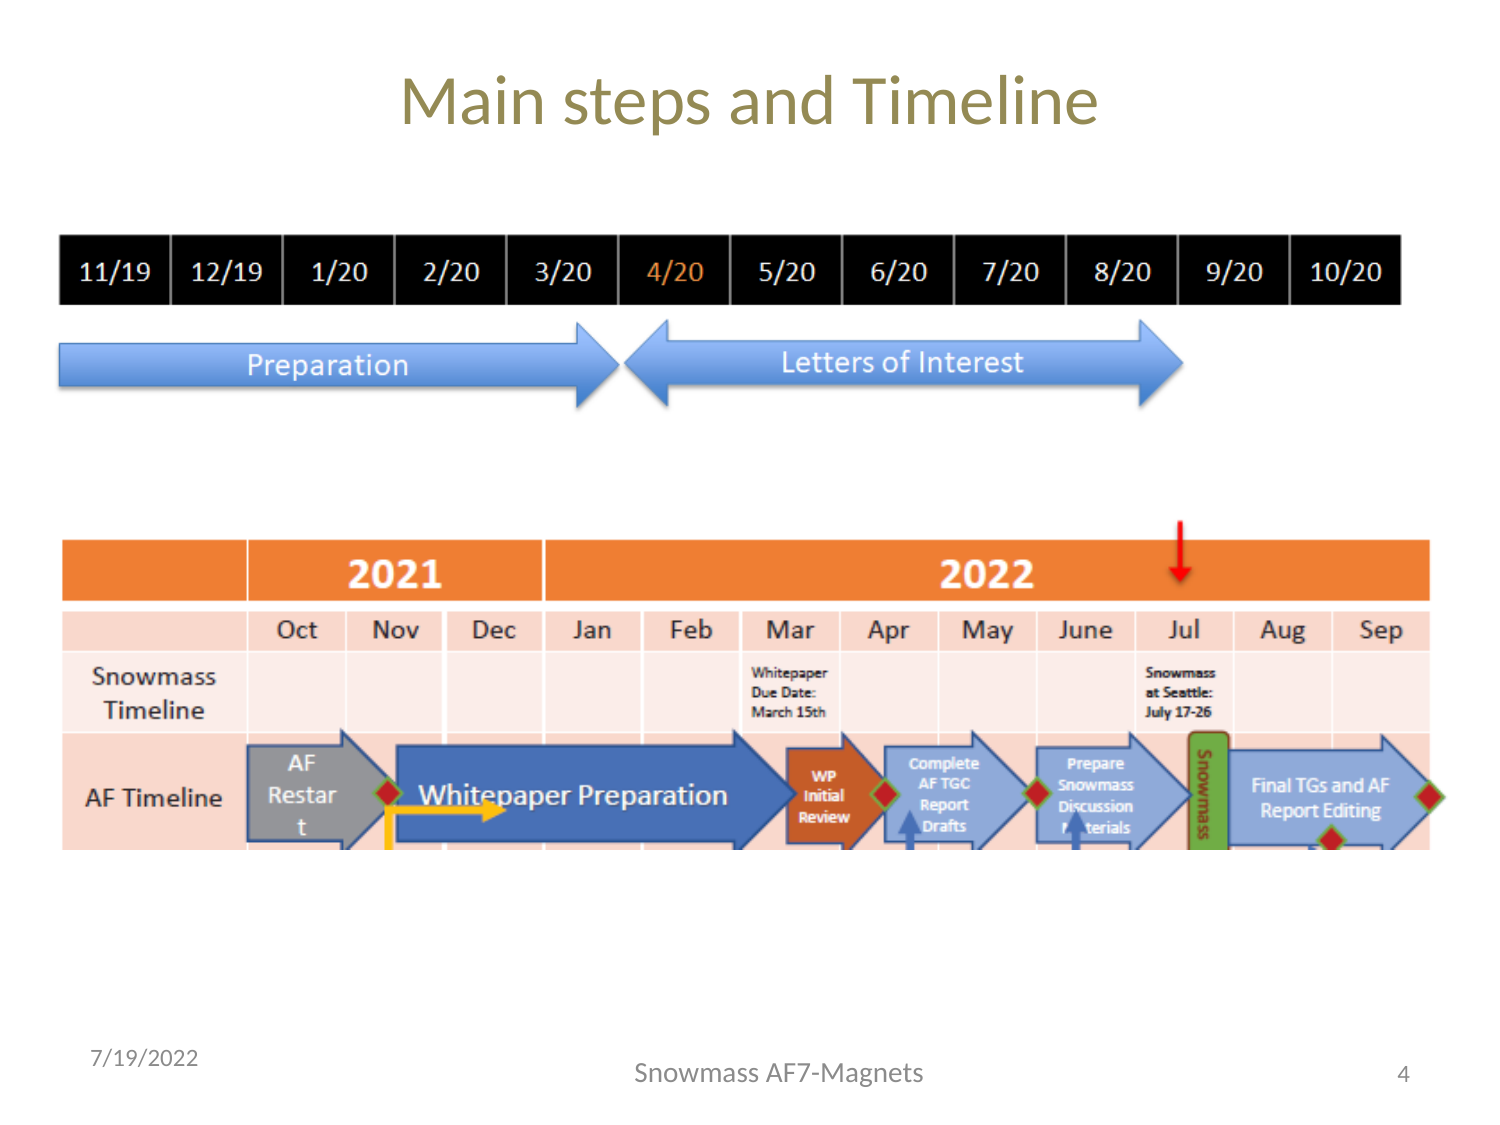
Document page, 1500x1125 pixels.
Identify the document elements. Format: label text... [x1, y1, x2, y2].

picture [52, 516, 1448, 851]
slide_number 4 [1074, 1042, 1425, 1103]
footer Snowmass AF7-Magnets [254, 1040, 1305, 1101]
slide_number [75, 1026, 425, 1087]
picture [52, 232, 1406, 420]
title Main steps and Timeline [0, 27, 1500, 165]
